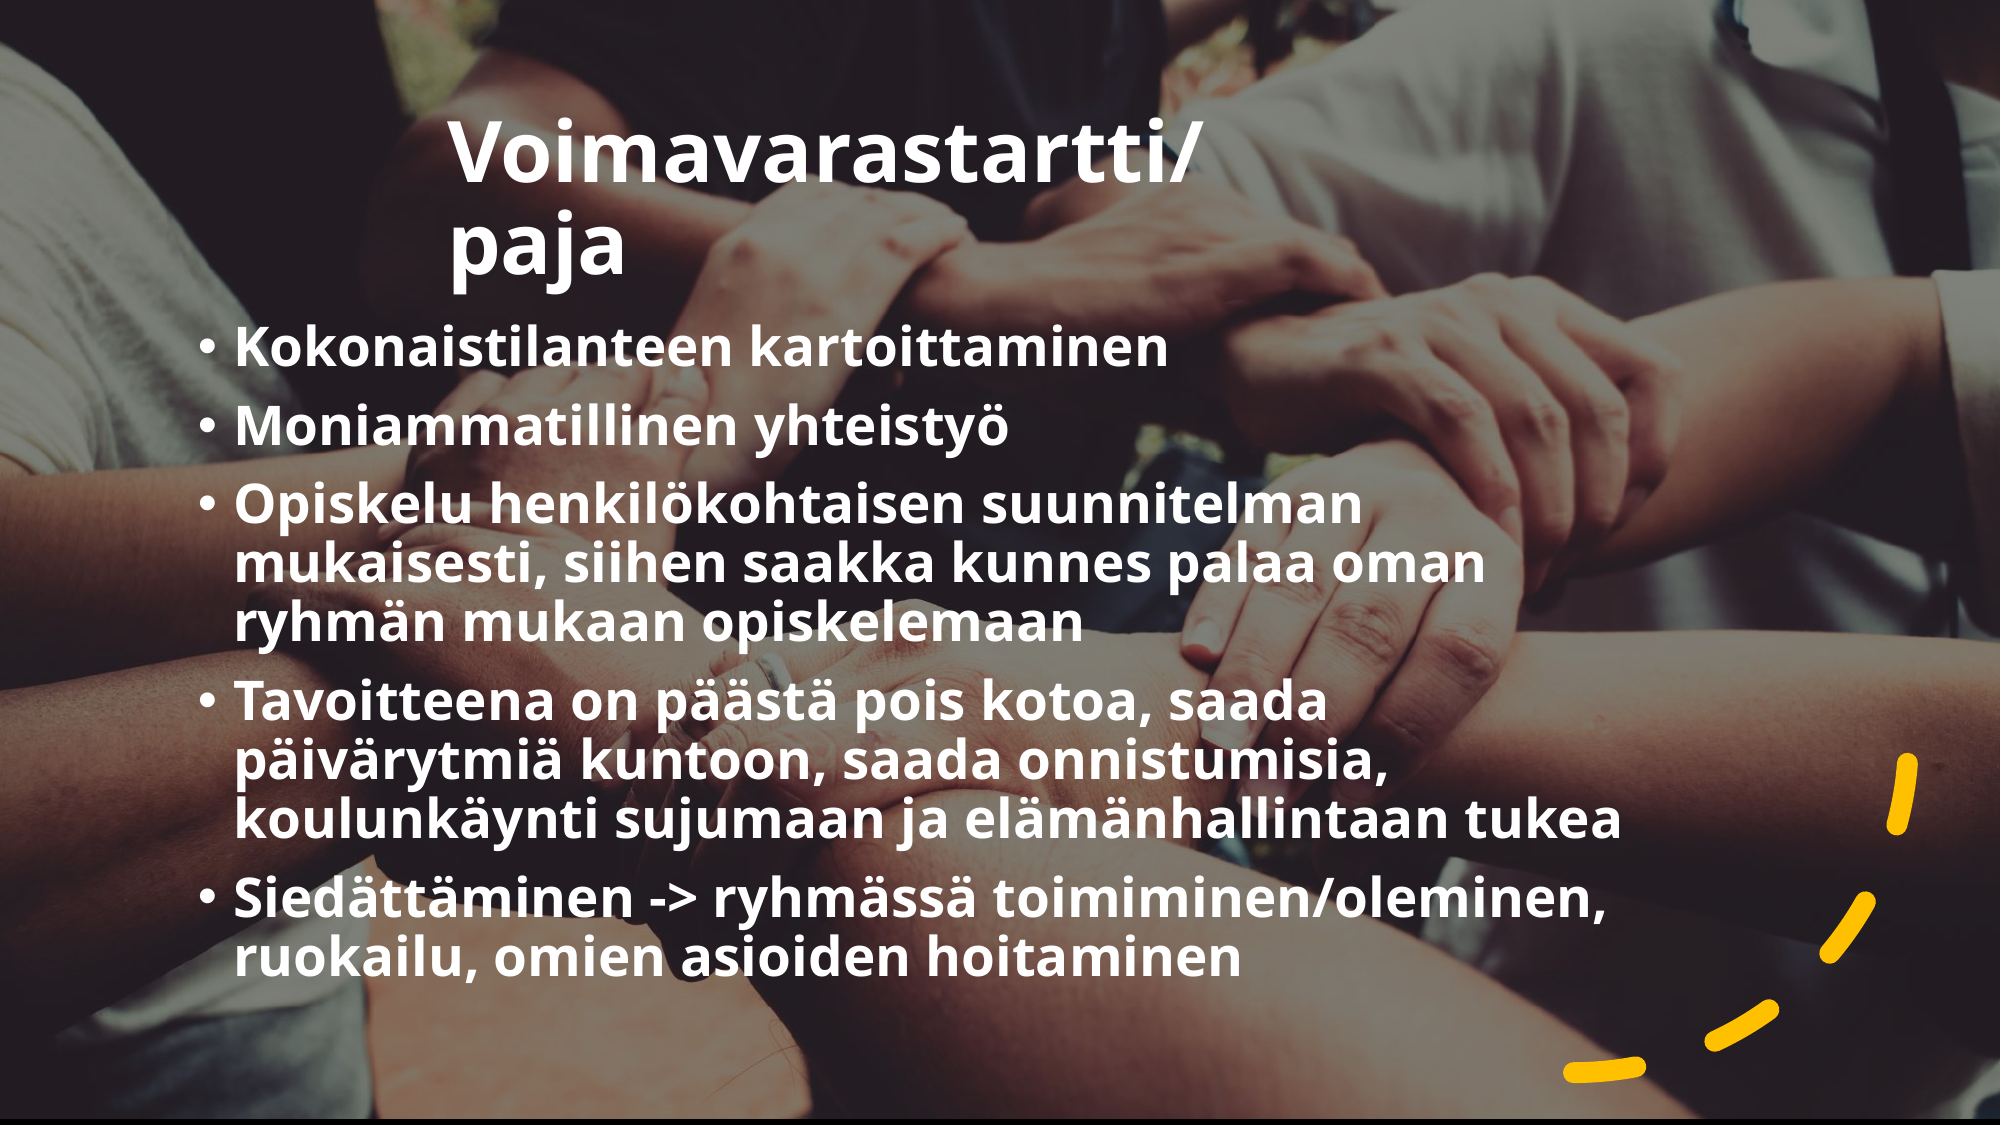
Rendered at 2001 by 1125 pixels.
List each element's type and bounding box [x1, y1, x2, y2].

picture [0, 0, 2000, 1119]
text_box [0, 1119, 2000, 1125]
